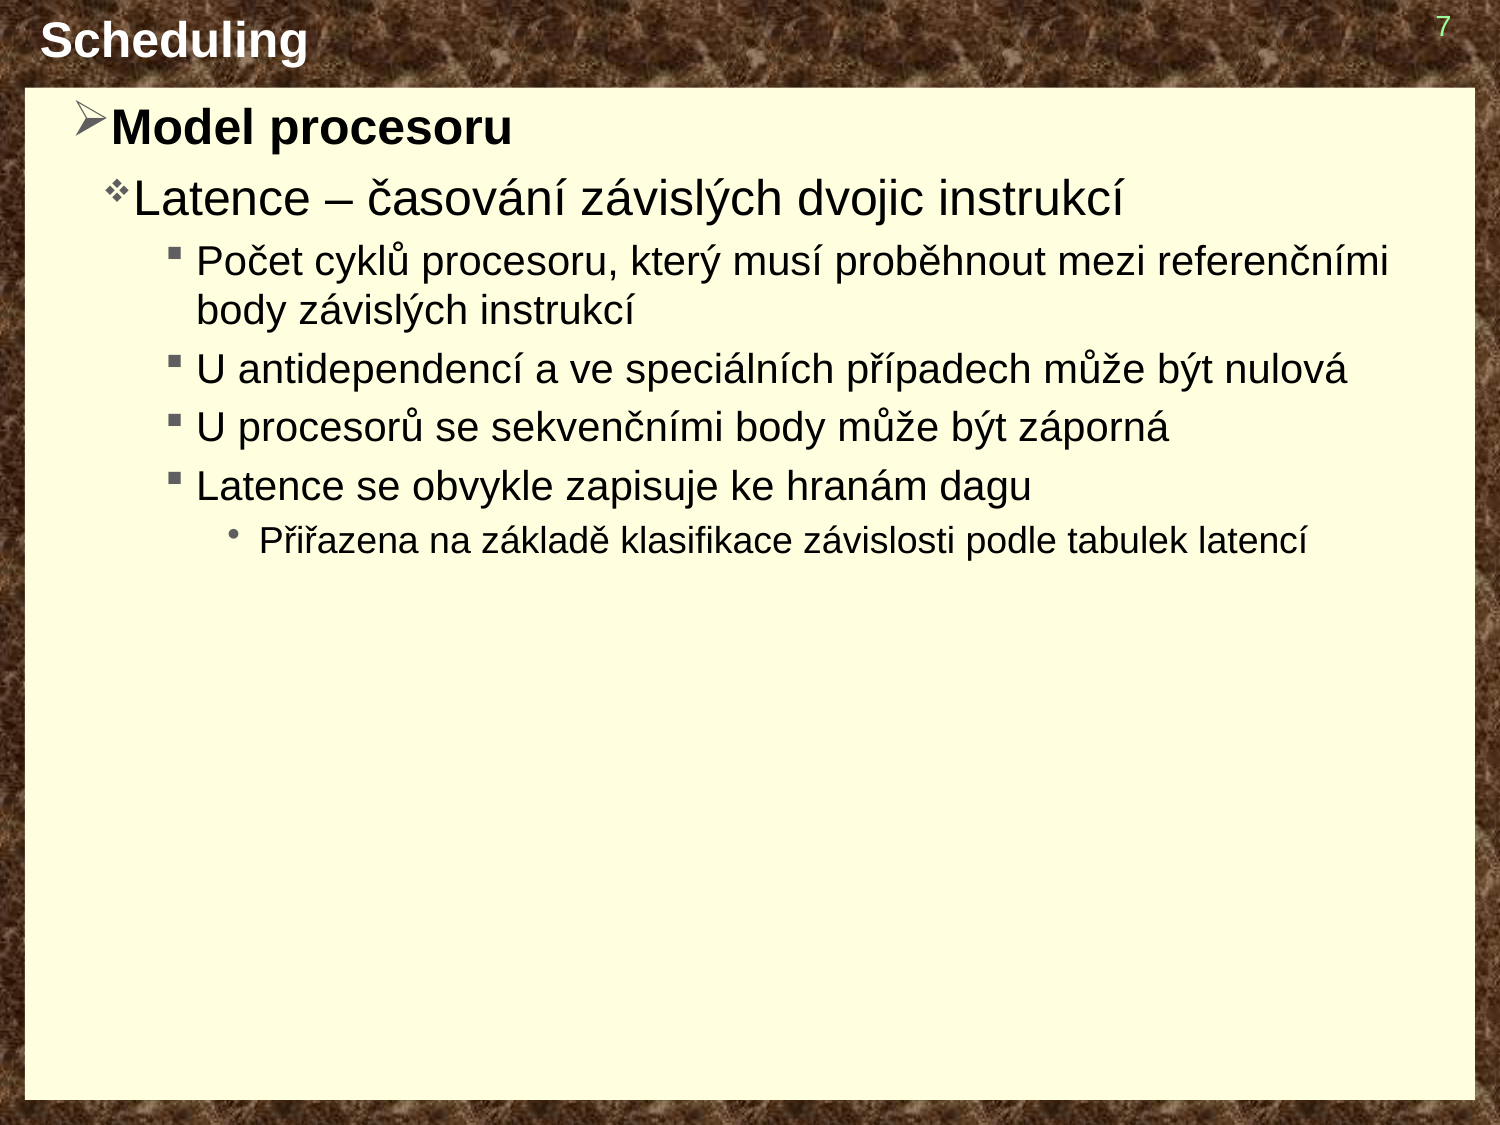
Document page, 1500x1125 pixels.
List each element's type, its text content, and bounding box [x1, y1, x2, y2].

title Scheduling [24, 0, 1225, 75]
picture [0, 0, 1500, 1125]
slide_number 7 [1262, 0, 1476, 63]
list Model procesoru Latence – časování závislých dvojic instrukcí Počet cyklů procesoru, který musí proběhnout mezi referenčními body závislých instrukcí U antidependencí a ve speciálních případech může být nulová U procesorů se sekvenčními body může být záporná Latence se obvykle zapisuje ke hranám dagu Přiřazena na základě klasifikace závislosti podle tabulek latencí [24, 87, 1475, 1100]
